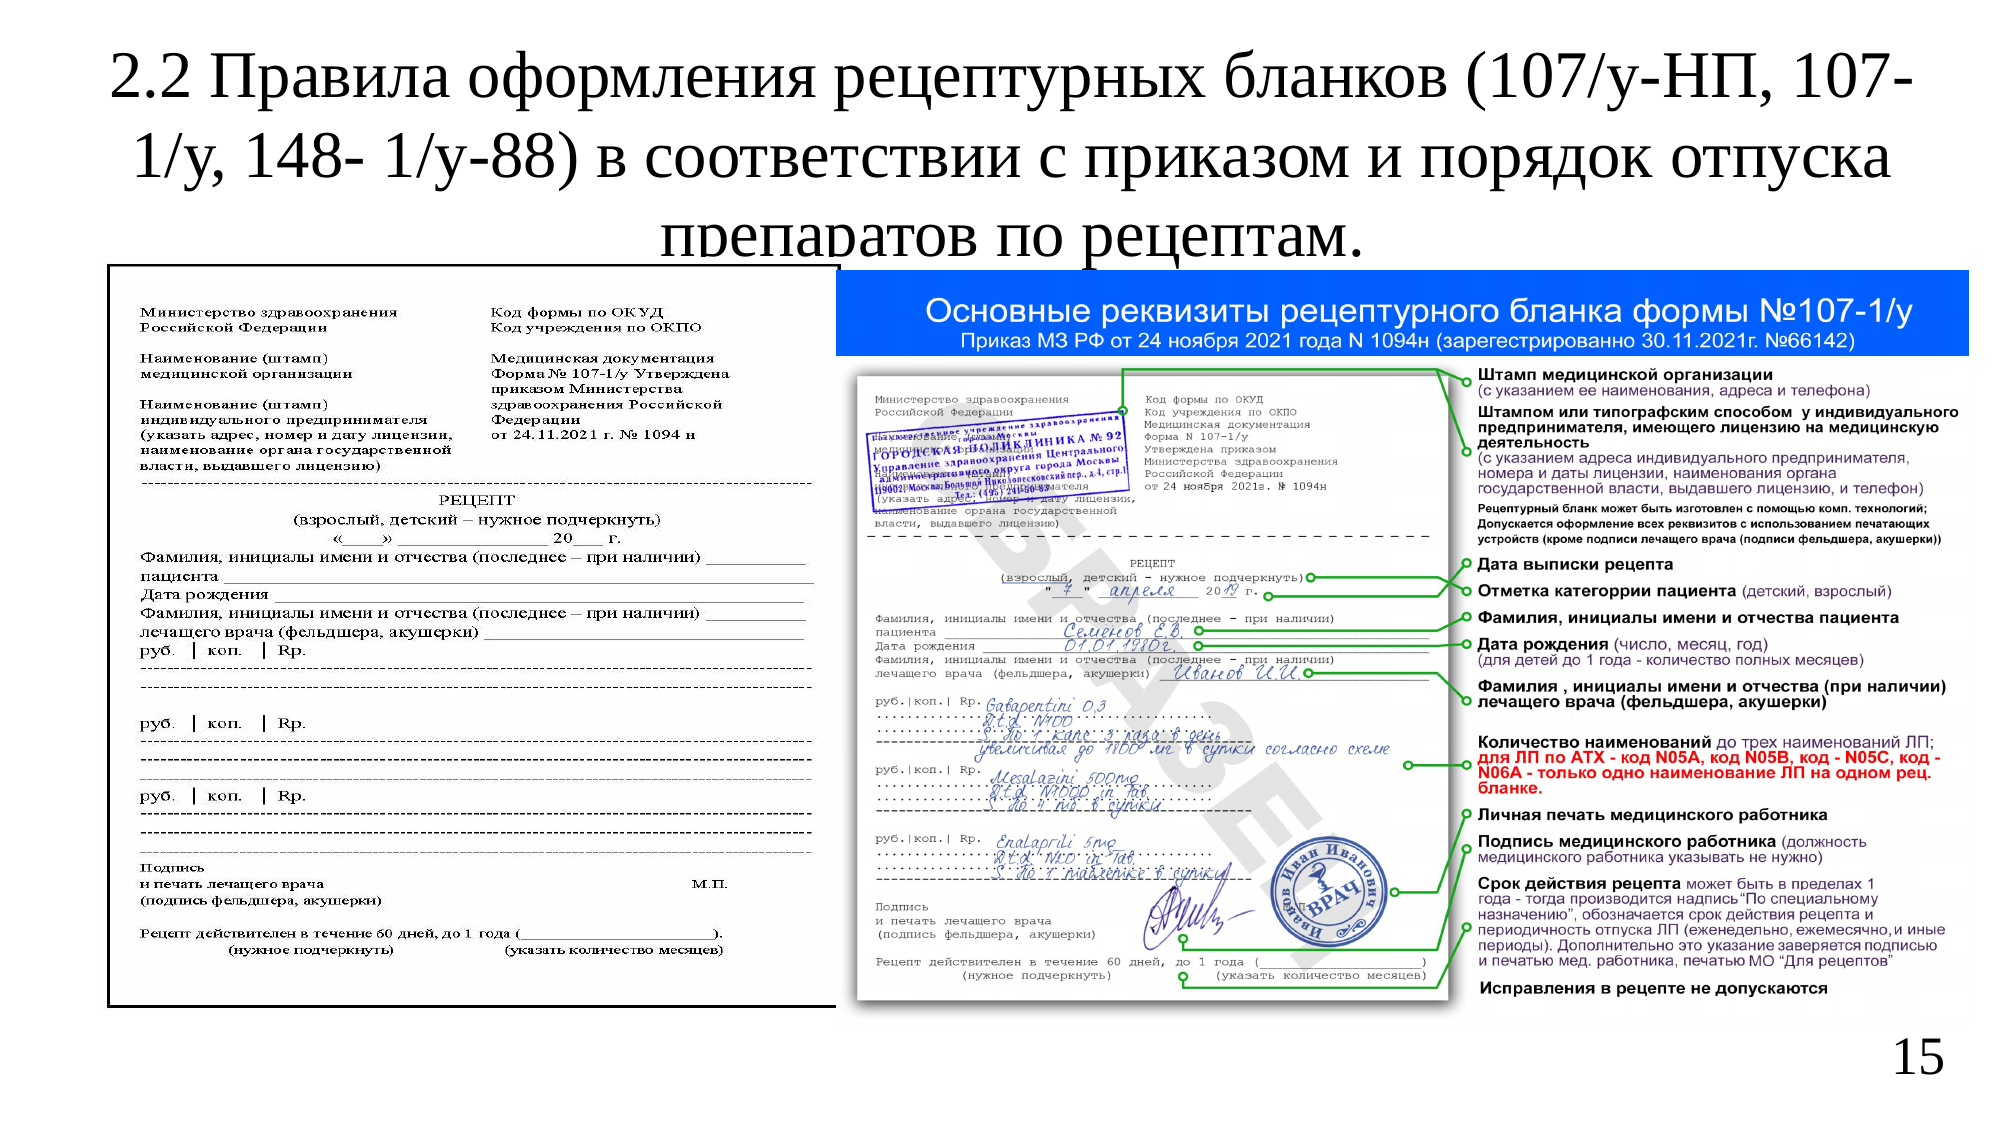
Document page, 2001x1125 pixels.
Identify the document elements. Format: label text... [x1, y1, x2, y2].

picture [97, 257, 1969, 1027]
text_box 15 [1876, 1027, 1969, 1093]
text_box 2.2 Правила оформления рецептурных бланков (107/у-НП, 107-1/у, 148- 1/у-88) в соответствии с приказом и порядок отпуска препаратов по рецептам. [57, 22, 1969, 368]
